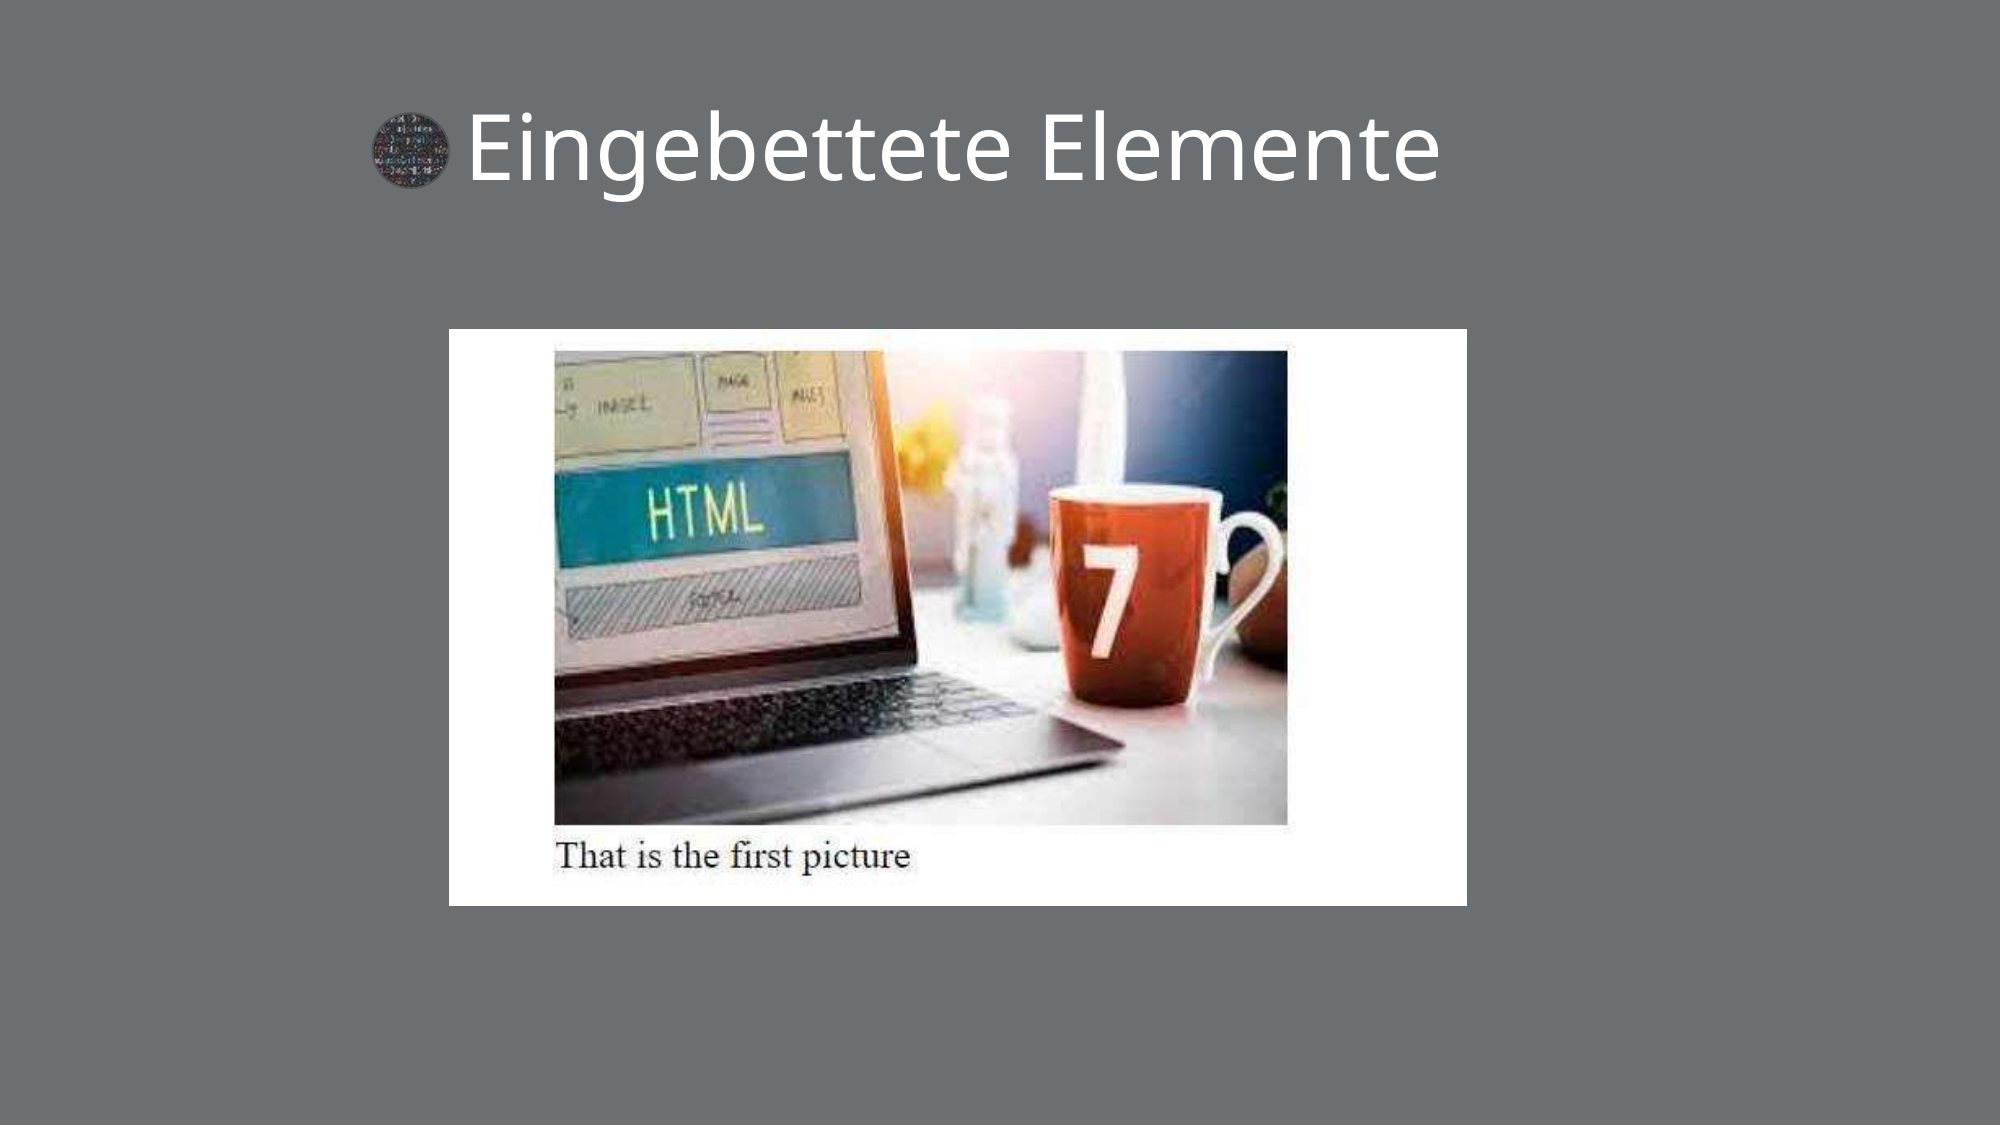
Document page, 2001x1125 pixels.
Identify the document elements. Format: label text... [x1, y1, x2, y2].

text_box [371, 112, 451, 190]
picture [449, 329, 1467, 906]
title Eingebettete Elemente [449, 41, 2000, 260]
